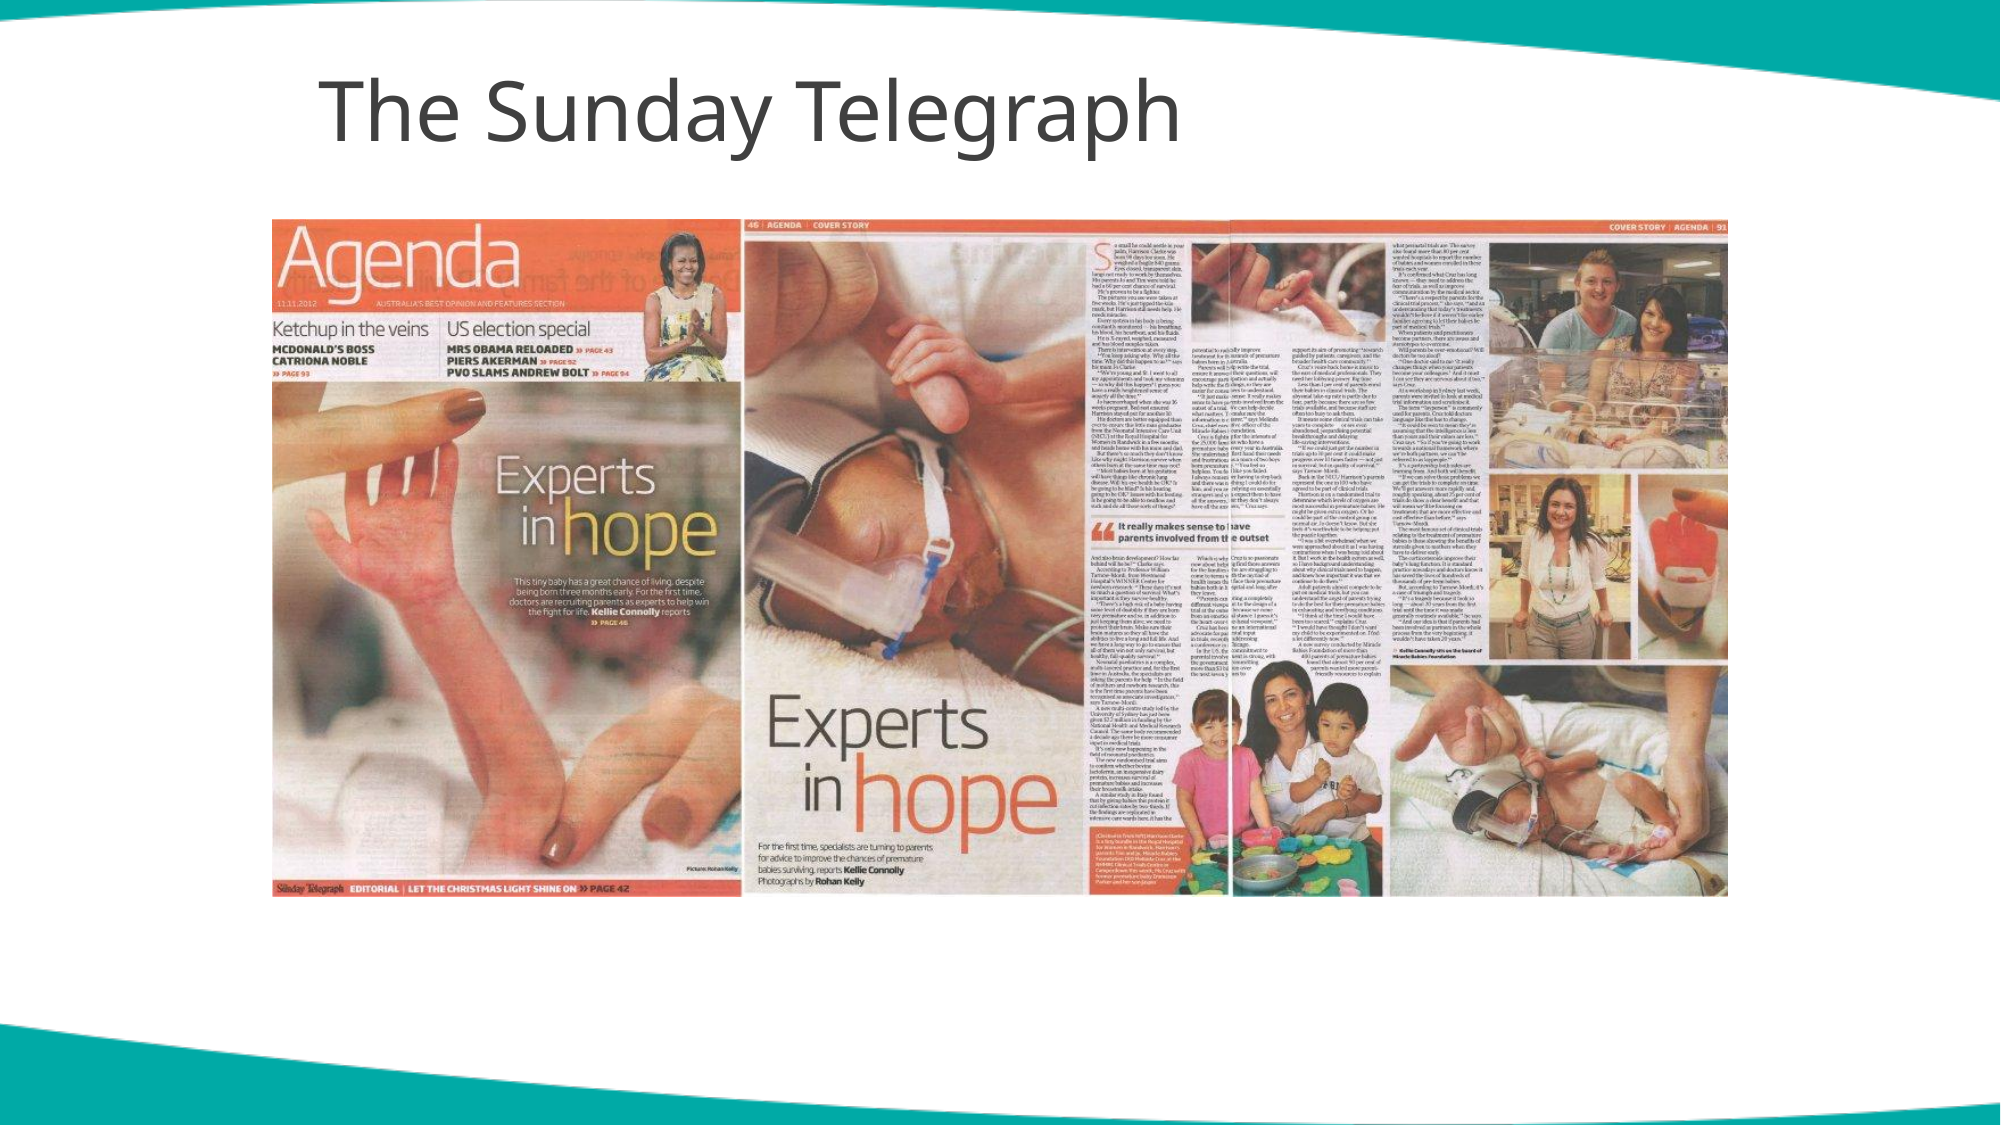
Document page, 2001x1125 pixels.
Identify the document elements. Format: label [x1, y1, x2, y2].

text_box [0, 0, 2000, 1125]
picture [272, 219, 1728, 897]
